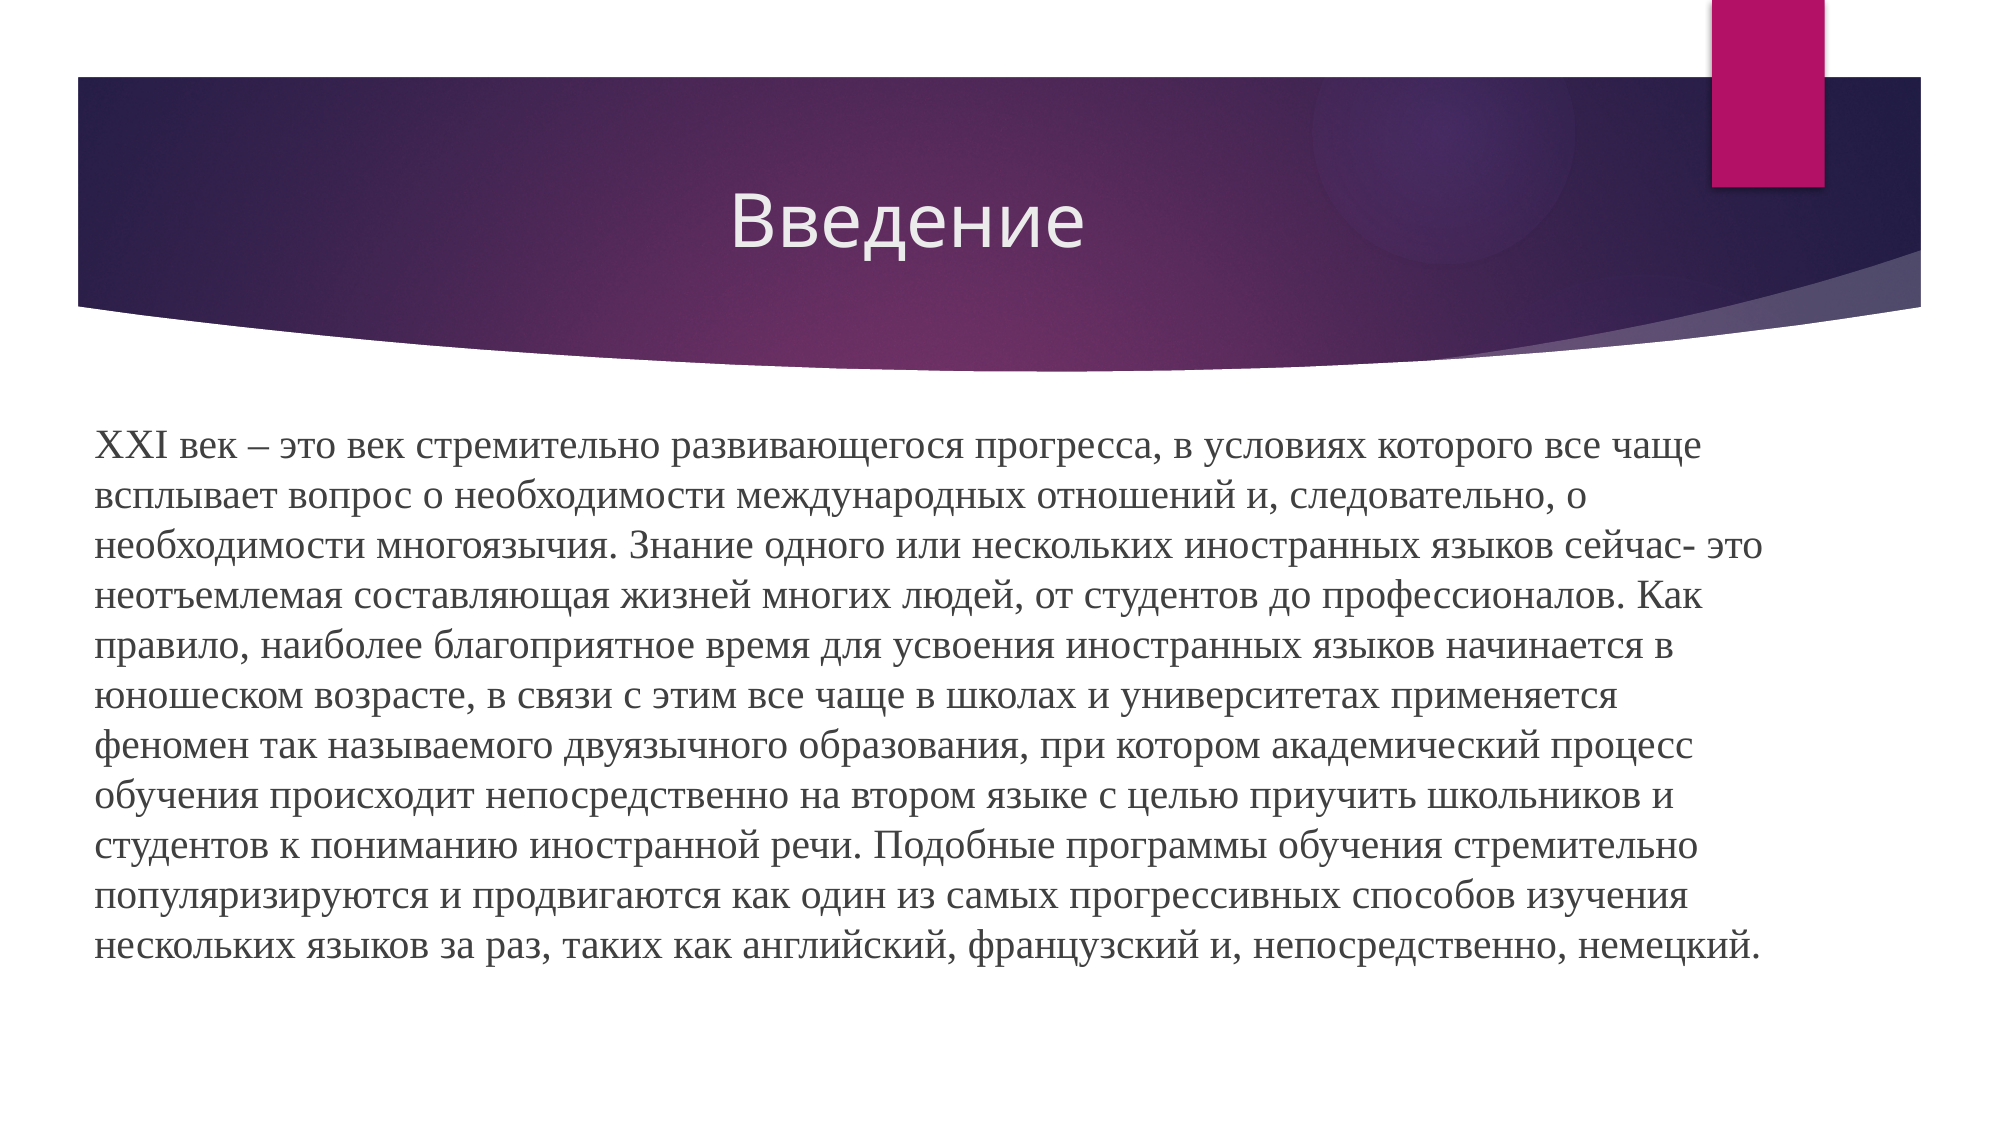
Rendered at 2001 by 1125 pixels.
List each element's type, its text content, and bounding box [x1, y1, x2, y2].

list XXI век – это век стремительно развивающегося прогресса, в условиях которого все чаще всплывает вопрос о необходимости международных отношений и, следовательно, о необходимости многоязычия. Знание одного или нескольких иностранных языков сейчас- это неотъемлемая составляющая жизней многих людей, от студентов до профессионалов. Как правило, наиболее благоприятное время для усвоения иностранных языков начинается в юношеском возрасте, в связи с этим все чаще в школах и университетах применяется феномен так называемого двуязычного образования, при котором академический процесс обучения происходит непосредственно на втором языке с целью приучить школьников и студентов к пониманию иностранной речи. Подобные программы обучения стремительно популяризируются и продвигаются как один из самых прогрессивных способов изучения нескольких языков за раз, таких как английский, французский и, непосредственно, немецкий. [79, 408, 1784, 1125]
title Введение [189, 159, 1627, 276]
